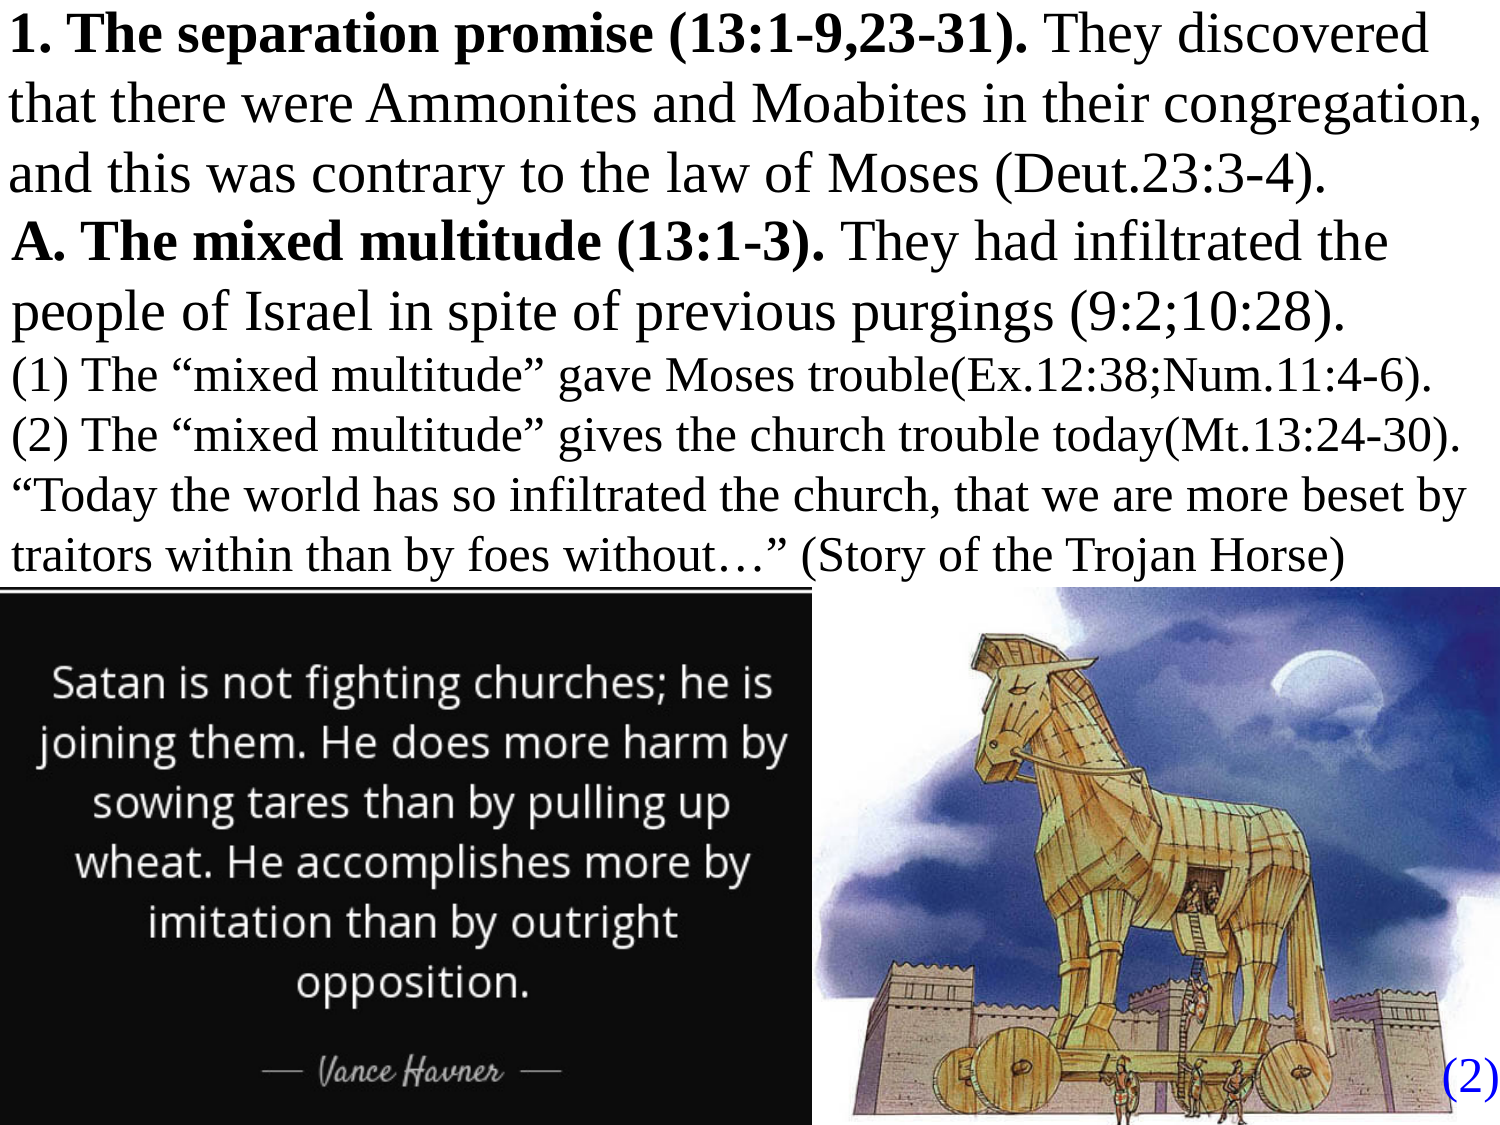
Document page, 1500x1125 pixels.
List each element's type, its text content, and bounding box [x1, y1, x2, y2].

text_box 1. The separation promise (13:1-9,23-31). They discovered that there were Ammonites and Moabites in their congregation, and this was contrary to the law of Moses (Deut.23:3-4). [0, 0, 1500, 194]
picture [0, 587, 1500, 1125]
text_box A. The mixed multitude (13:1-3). They had infiltrated the people of Israel in spite of previous purgings (9:2;10:28). (1) The “mixed multitude” gave Moses trouble(Ex.12:38;Num.11:4-6). (2) The “mixed multitude” gives the church trouble today(Mt.13:24-30). “Today the world has so infiltrated the church, that we are more beset by traitors within than by foes without…” (Story of the Trojan Horse) [0, 194, 1500, 586]
